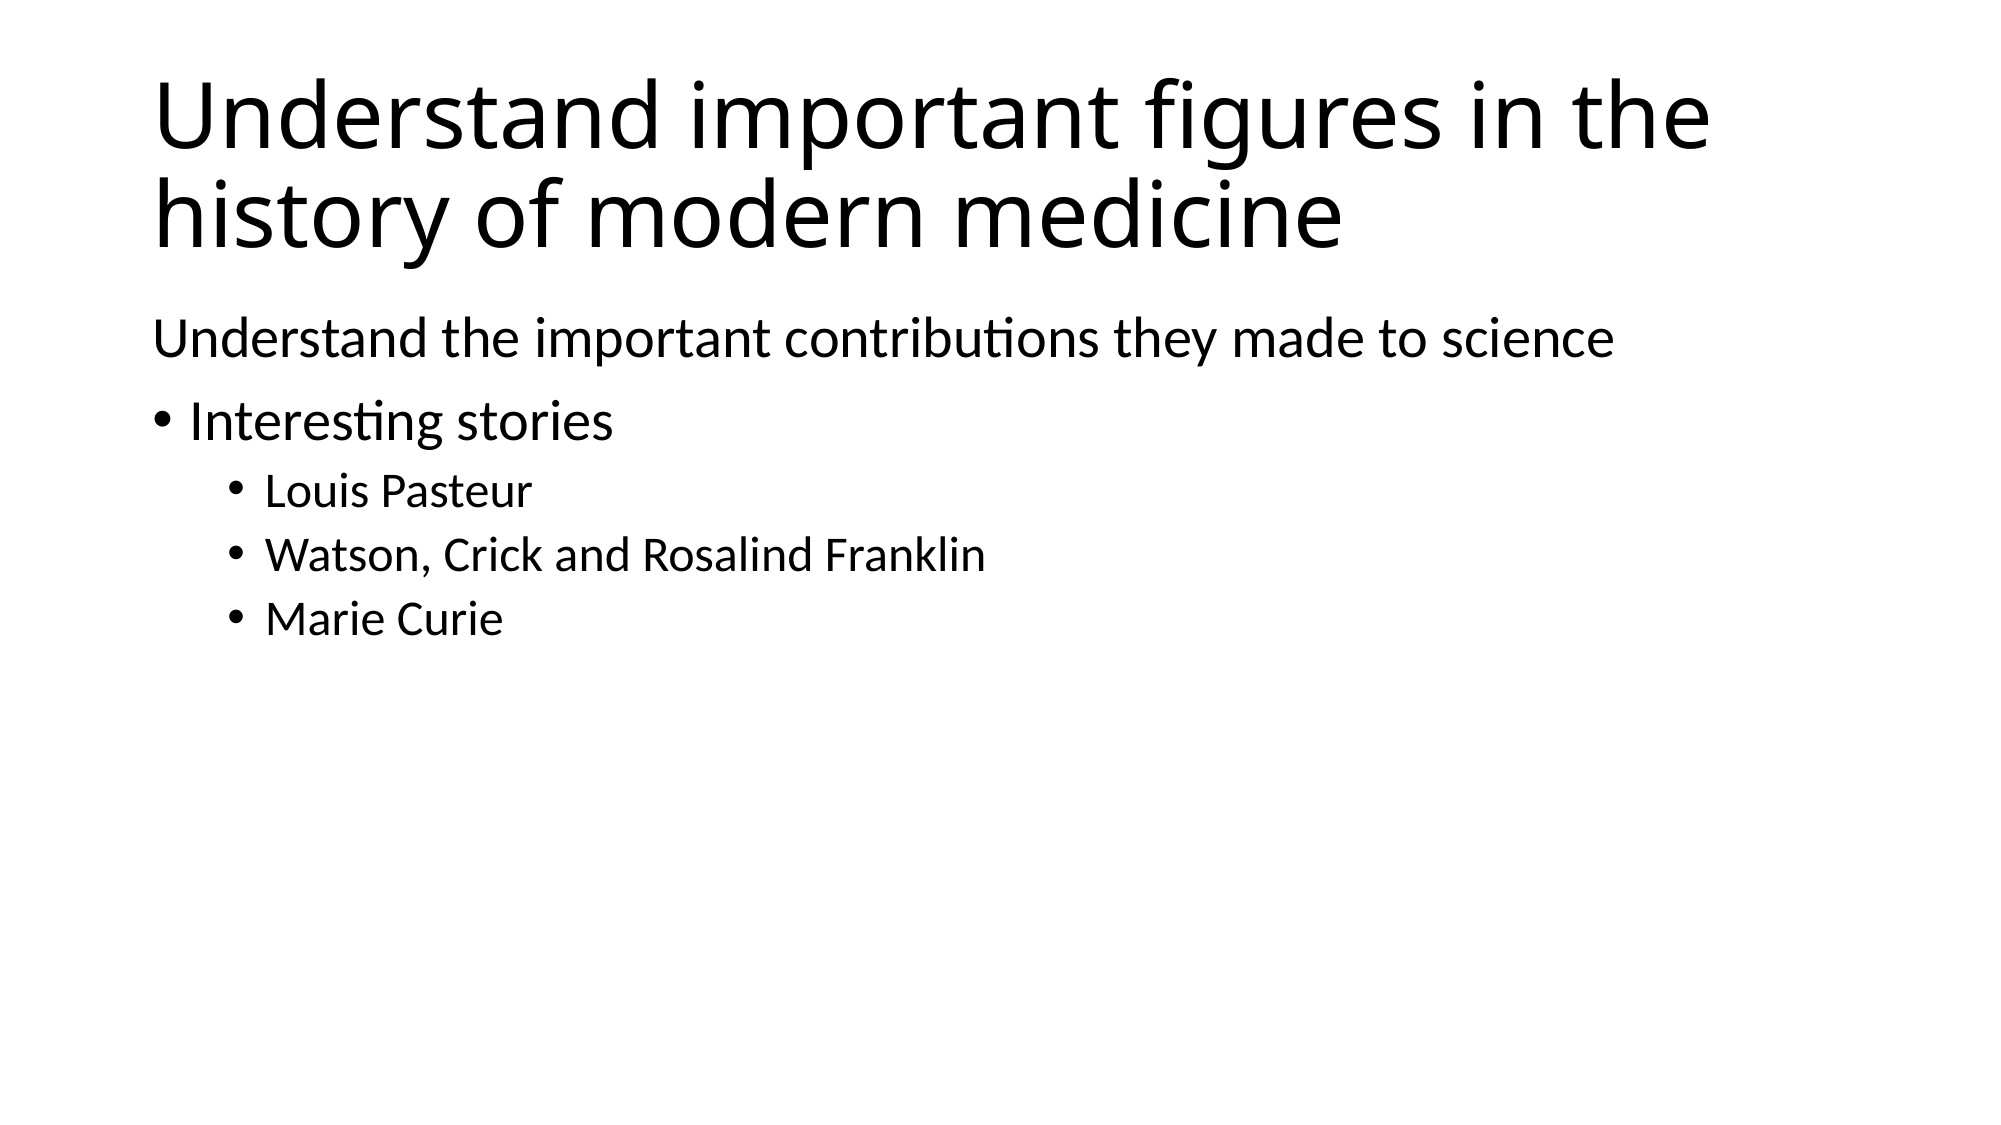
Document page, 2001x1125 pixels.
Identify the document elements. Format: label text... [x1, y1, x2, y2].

list Understand the important contributions they made to science Interesting stories Louis Pasteur Watson, Crick and Rosalind Franklin Marie Curie [137, 299, 1863, 1014]
title Understand important figures in the history of modern medicine [137, 59, 1863, 278]
